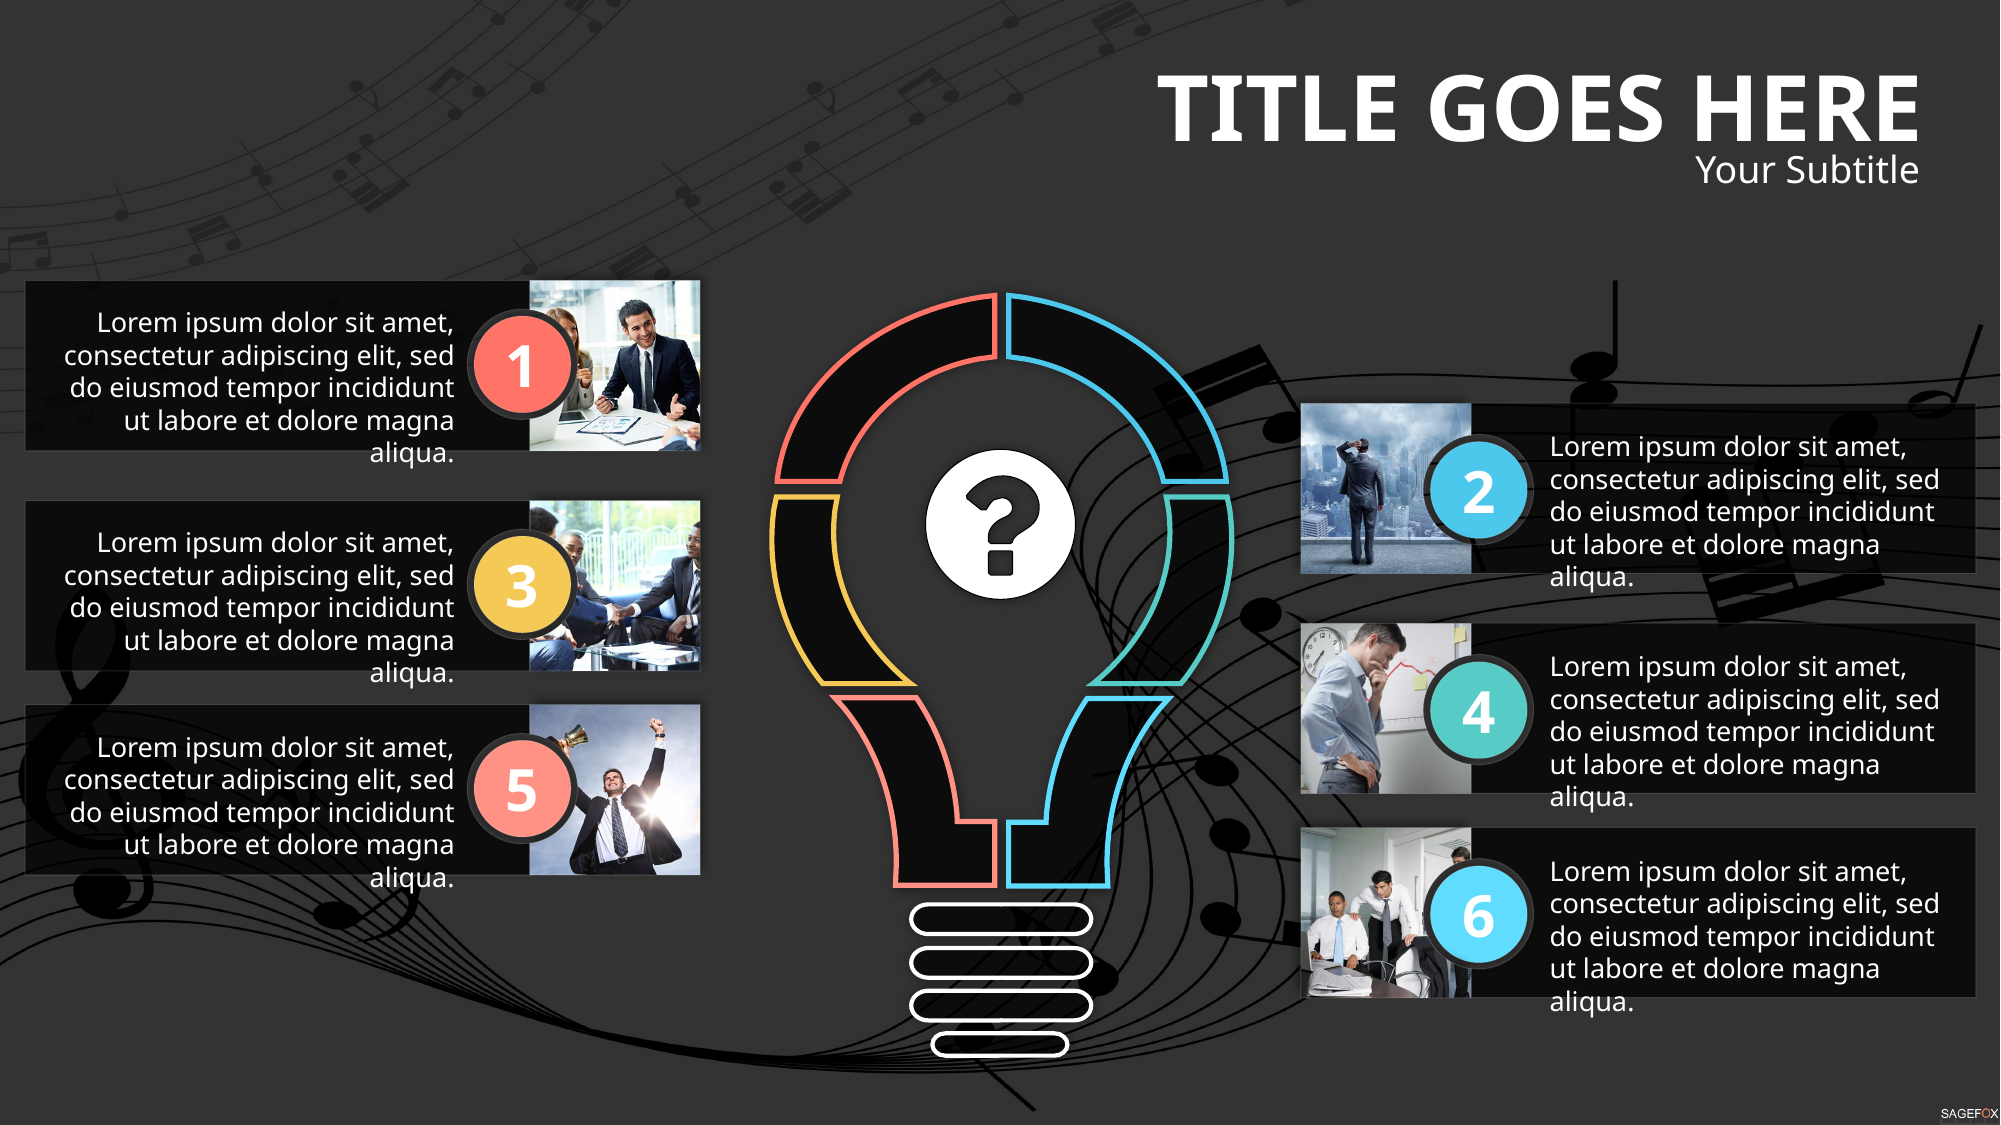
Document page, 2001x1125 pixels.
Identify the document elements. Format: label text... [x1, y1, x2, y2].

text_box [770, 495, 914, 685]
text_box 3 [473, 535, 572, 634]
text_box [1299, 622, 1473, 795]
text_box Lorem ipsum dolor sit amet, consectetur adipiscing elit, sed do eiusmod tempor incididunt ut labore et dolore magna aliqua. [1549, 649, 1965, 813]
text_box [531, 279, 702, 452]
text_box [531, 703, 702, 877]
text_box 6 [1429, 864, 1529, 964]
text_box [832, 696, 996, 887]
text_box Lorem ipsum dolor sit amet, consectetur adipiscing elit, sed do eiusmod tempor incididunt ut labore et dolore magna aliqua. [39, 525, 455, 689]
text_box [1007, 697, 1171, 888]
text_box [531, 499, 702, 672]
text_box Lorem ipsum dolor sit amet, consectetur adipiscing elit, sed do eiusmod tempor incididunt ut labore et dolore magna aliqua. [39, 729, 455, 893]
text_box 4 [1429, 660, 1529, 760]
text_box [910, 946, 1093, 979]
text_box [1089, 495, 1233, 685]
text_box [1299, 826, 1473, 999]
picture [0, 0, 2001, 1125]
text_box Lorem ipsum dolor sit amet, consectetur adipiscing elit, sed do eiusmod tempor incididunt ut labore et dolore magna aliqua. [1549, 429, 1965, 593]
text_box [776, 294, 996, 483]
text_box [24, 499, 531, 672]
text_box [1299, 402, 1473, 575]
text_box 5 [473, 739, 572, 839]
text_box Lorem ipsum dolor sit amet, consectetur adipiscing elit, sed do eiusmod tempor incididunt ut labore et dolore magna aliqua. [39, 305, 455, 469]
text_box [1473, 622, 1977, 795]
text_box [1035, 42, 1939, 199]
text_box [1007, 294, 1228, 483]
text_box Lorem ipsum dolor sit amet, consectetur adipiscing elit, sed do eiusmod tempor incididunt ut labore et dolore magna aliqua. [1549, 854, 1965, 1017]
text_box [910, 989, 1093, 1022]
text_box [1473, 826, 1977, 999]
text_box [910, 903, 1093, 936]
text_box [24, 279, 531, 452]
text_box [931, 1032, 1069, 1057]
text_box 2 [1429, 440, 1529, 540]
text_box [1473, 402, 1977, 575]
text_box 1 [473, 314, 572, 414]
text_box [24, 703, 531, 877]
text_box [925, 449, 1076, 600]
